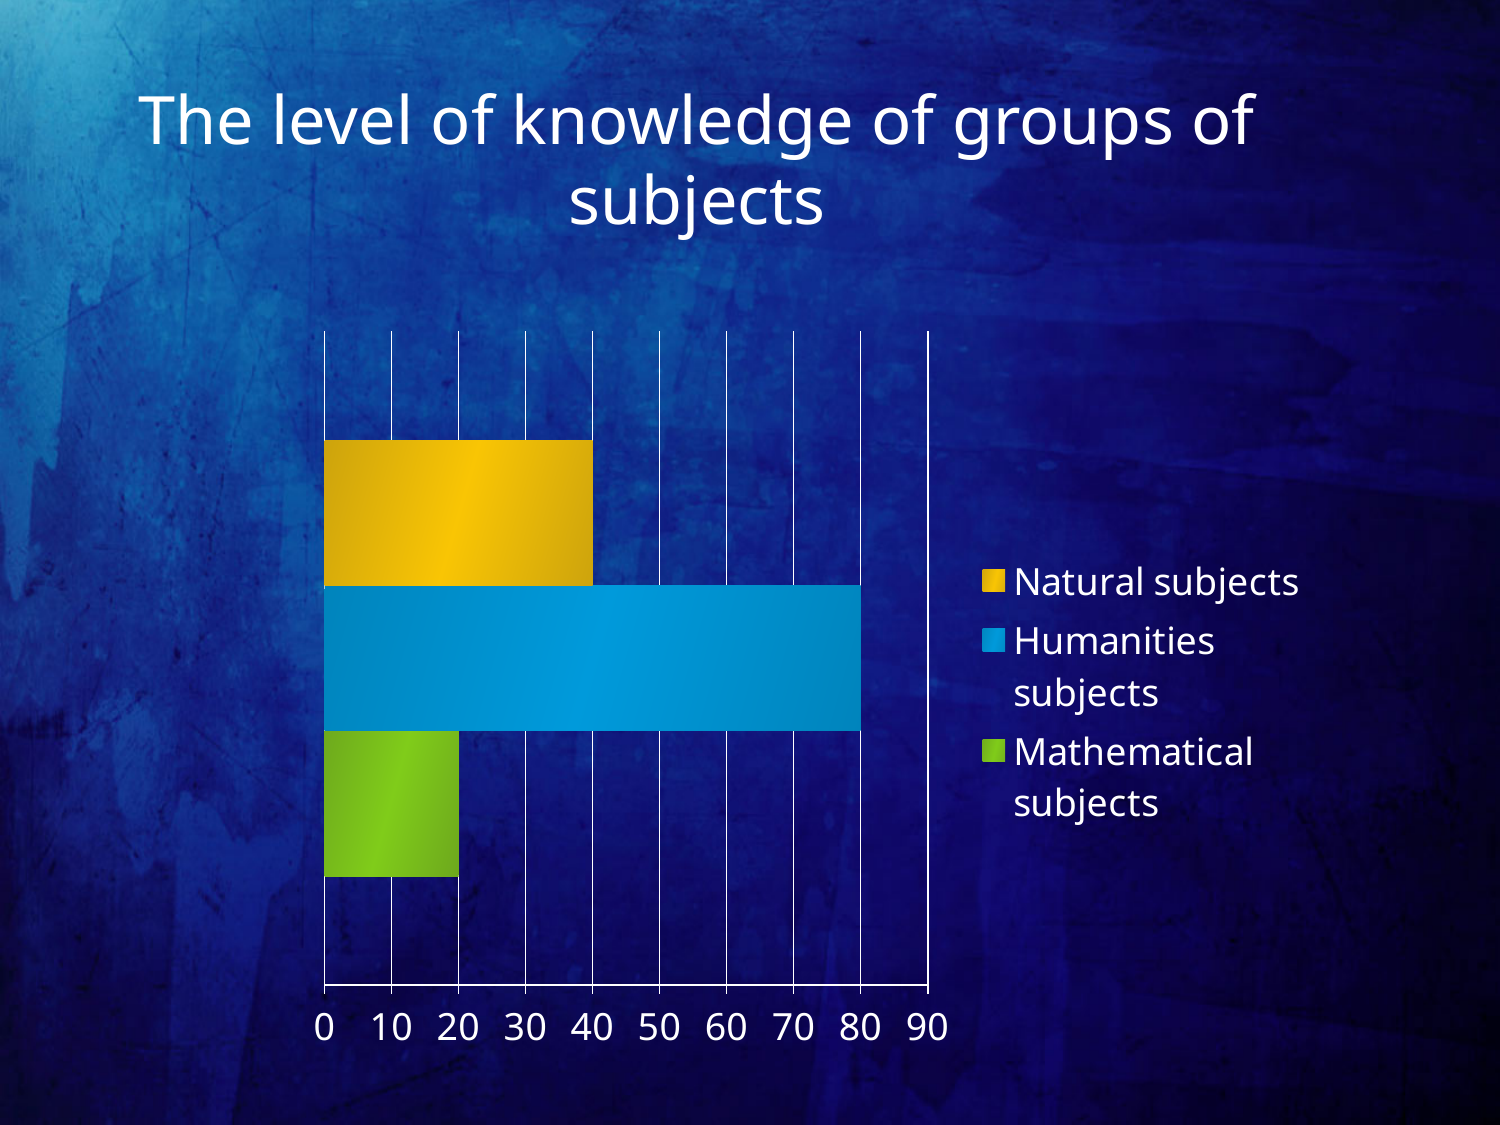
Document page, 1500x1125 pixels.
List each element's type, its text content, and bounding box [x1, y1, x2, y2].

chart [292, 316, 1325, 1067]
picture [0, 0, 1500, 1125]
text_box The level of knowledge of groups of subjects [46, 70, 1348, 245]
